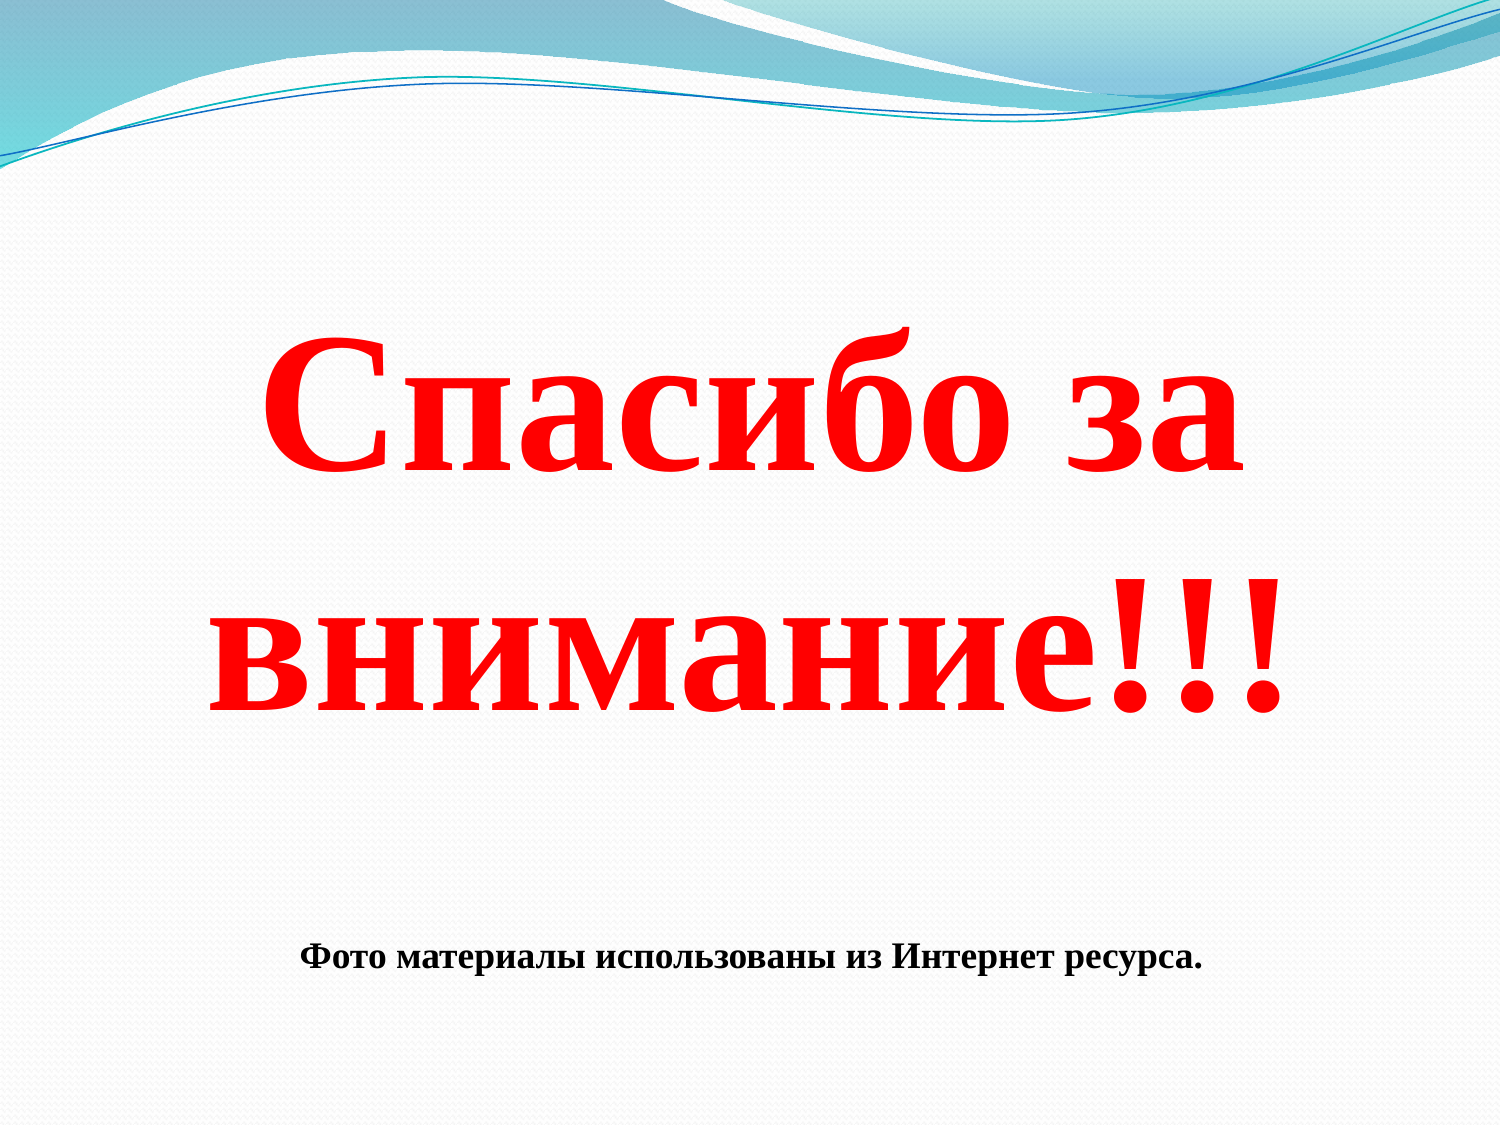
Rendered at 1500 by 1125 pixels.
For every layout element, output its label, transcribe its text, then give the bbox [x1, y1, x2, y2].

title Спасибо за внимание!!! Фото материалы использованы из Интернет ресурса. [76, 113, 1427, 976]
